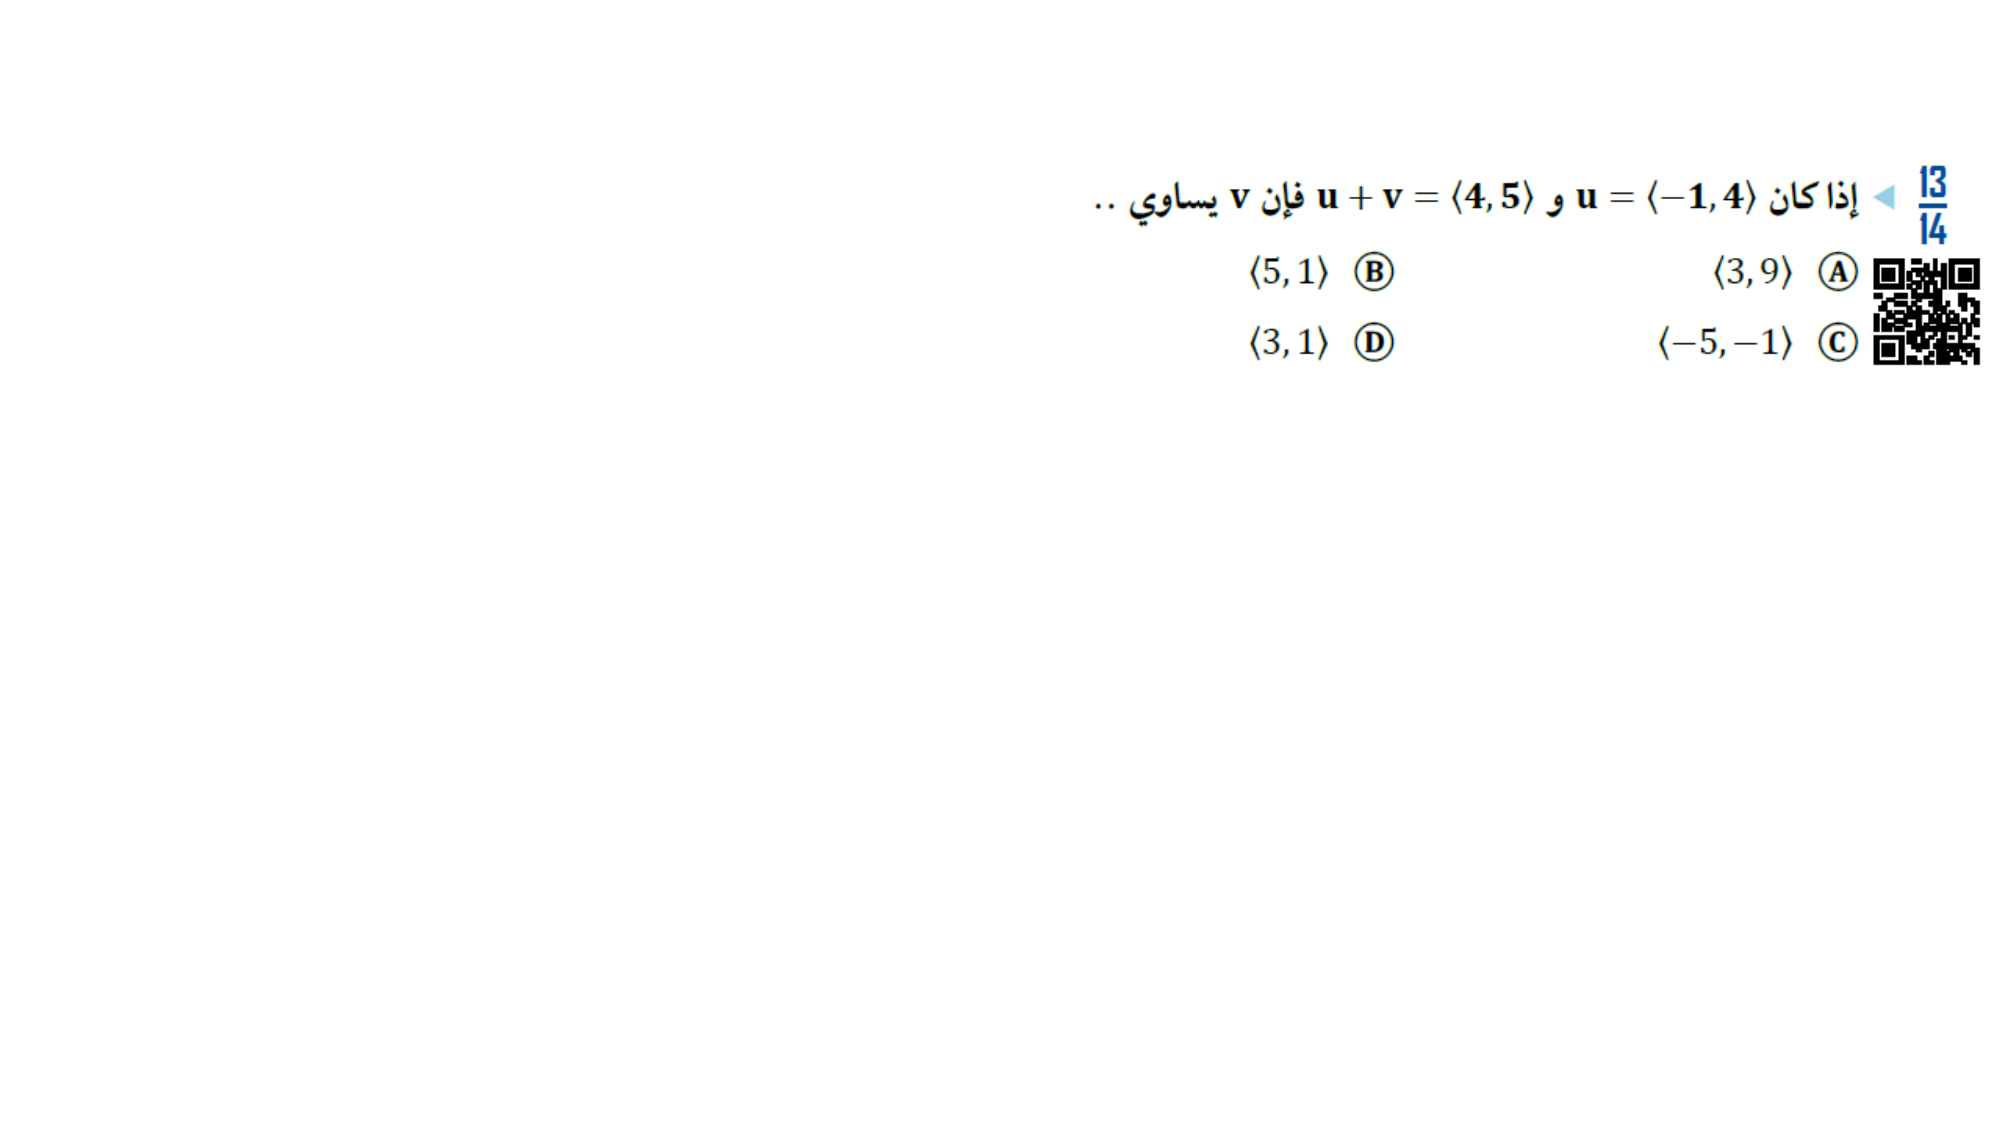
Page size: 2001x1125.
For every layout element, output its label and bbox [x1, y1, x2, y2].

picture [1076, 152, 1988, 385]
